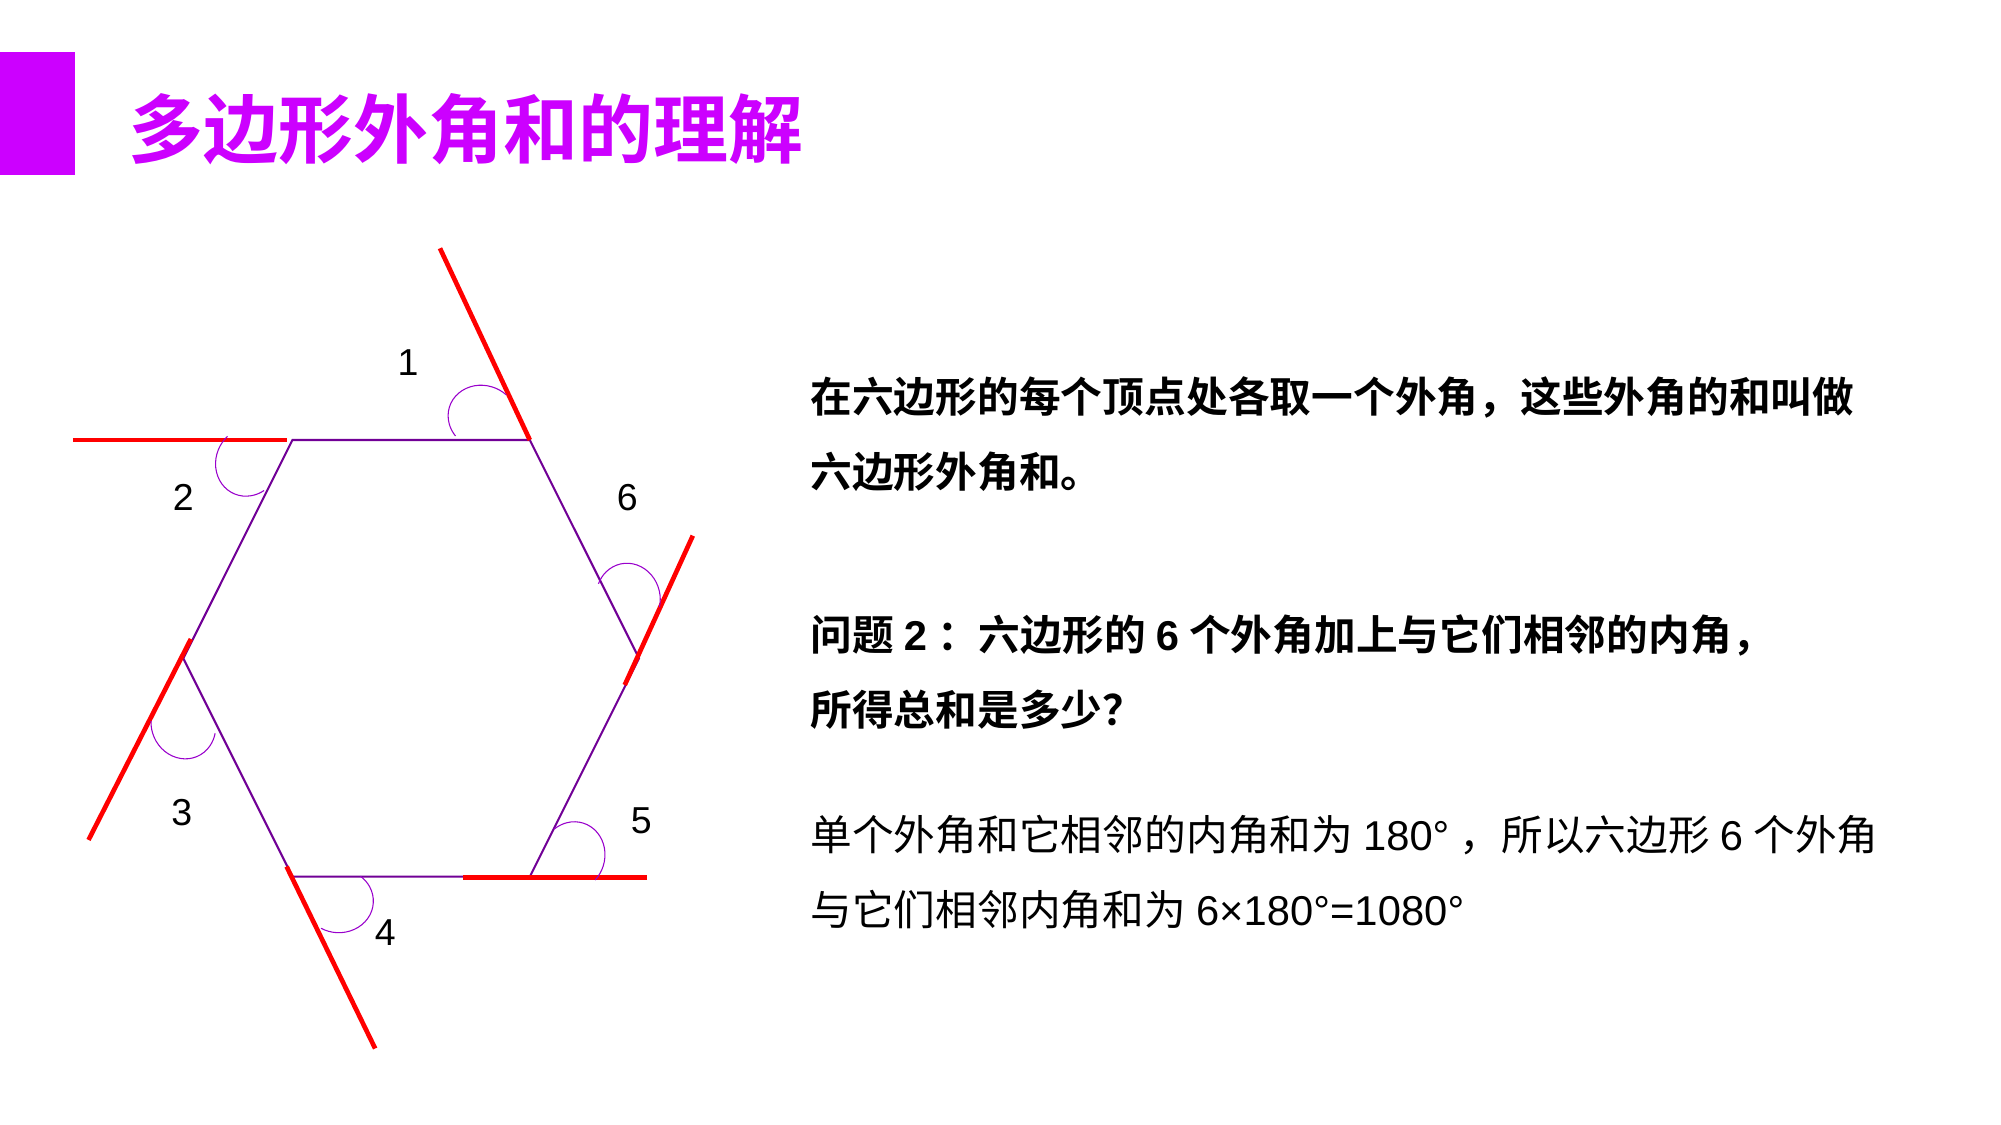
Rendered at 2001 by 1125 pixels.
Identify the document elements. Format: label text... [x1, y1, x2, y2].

text_box 单个外角和它相邻的内角和为180°，所以六边形6个外角与它们相邻内角和为6×180°=1080° [795, 776, 1912, 942]
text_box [151, 330, 696, 962]
text_box 多边形外角和的理解 [113, 75, 1136, 180]
text_box 问题2：六边形的6个外角加上与它们相邻的内角，所得总和是多少？ [795, 576, 1799, 742]
text_box [696, 395, 1780, 457]
text_box 在六边形的每个顶点处各取一个外角，这些外角的和叫做六边形外角和。 [795, 338, 1890, 504]
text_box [72, 248, 693, 1049]
